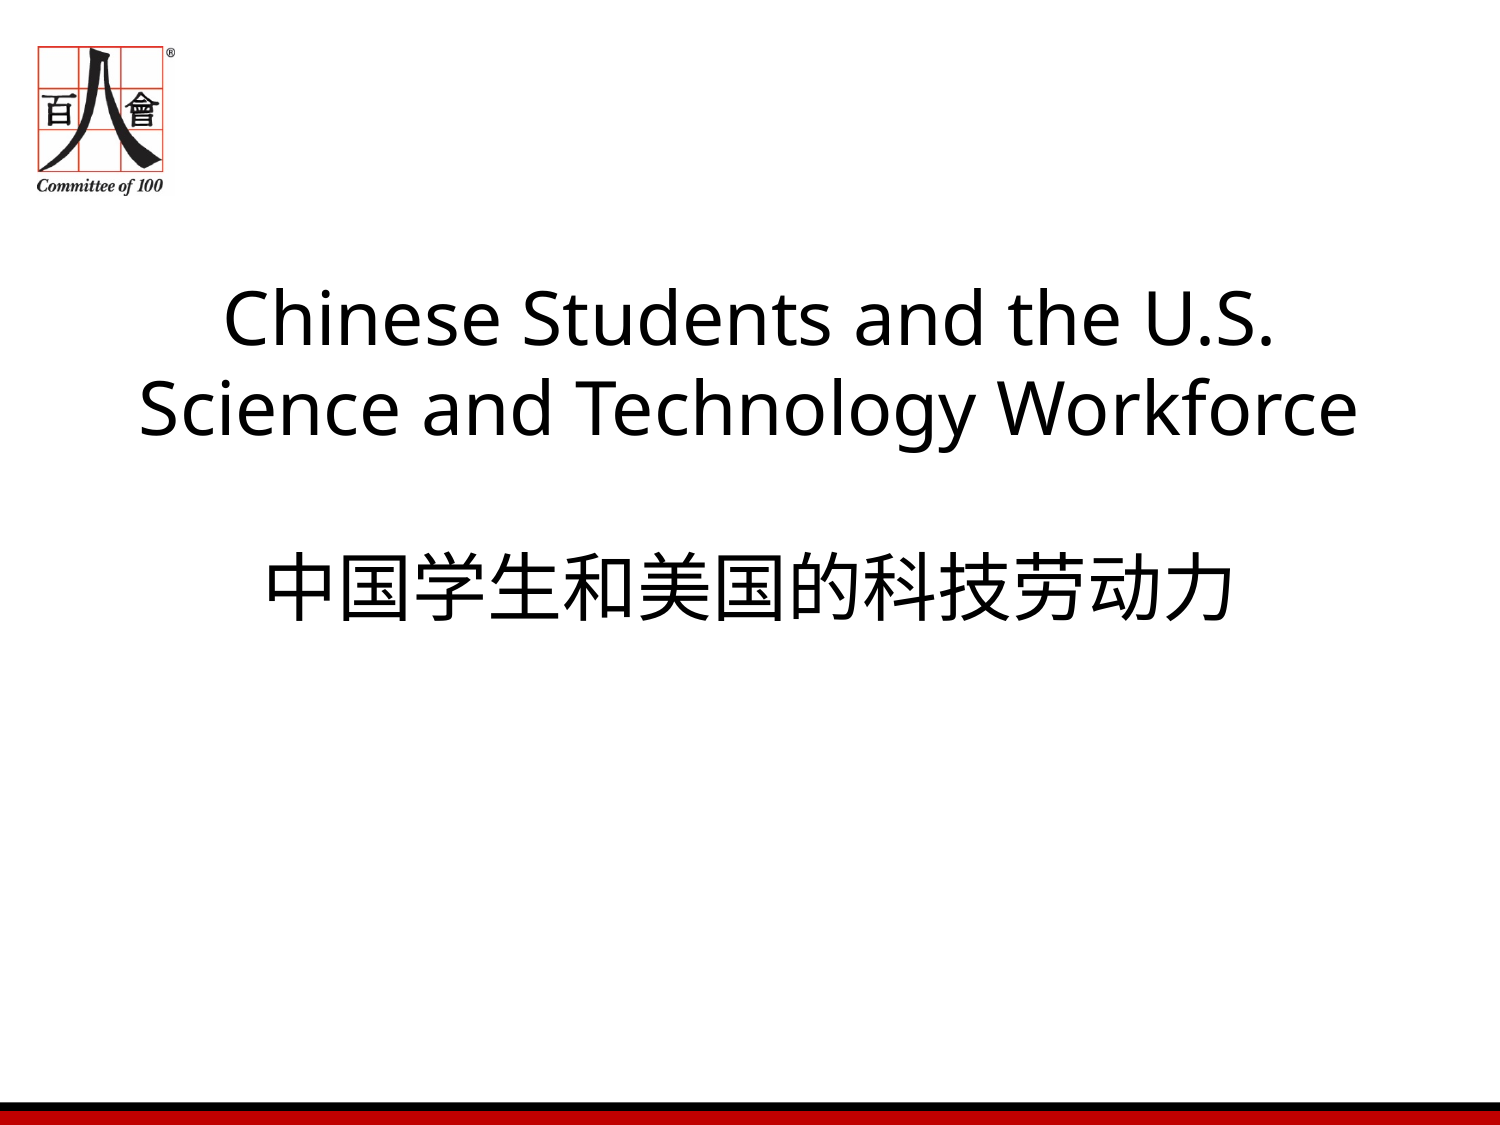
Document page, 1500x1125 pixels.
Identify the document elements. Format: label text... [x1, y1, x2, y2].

title Chinese Students and the U.S. Science and Technology Workforce 中国学生和美国的科技劳动力 [74, 449, 1426, 638]
picture [37, 46, 176, 196]
